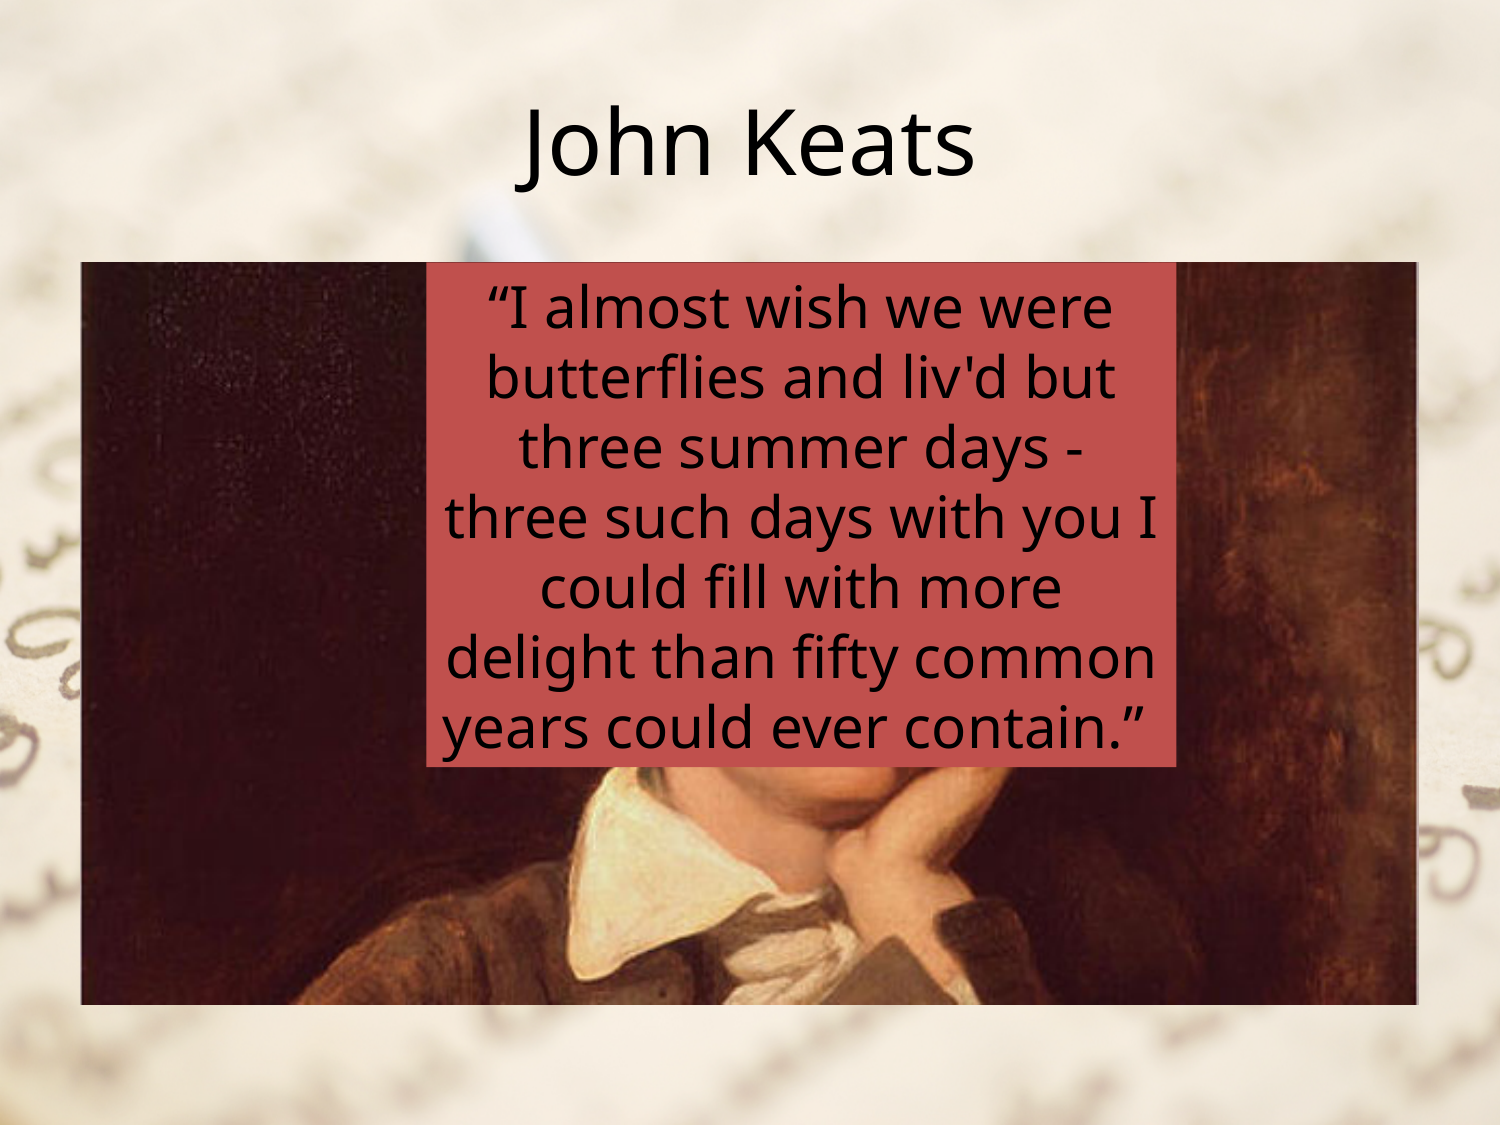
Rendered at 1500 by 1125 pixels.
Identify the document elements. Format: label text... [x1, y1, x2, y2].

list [74, 262, 1426, 1006]
title John Keats [75, 45, 1425, 233]
